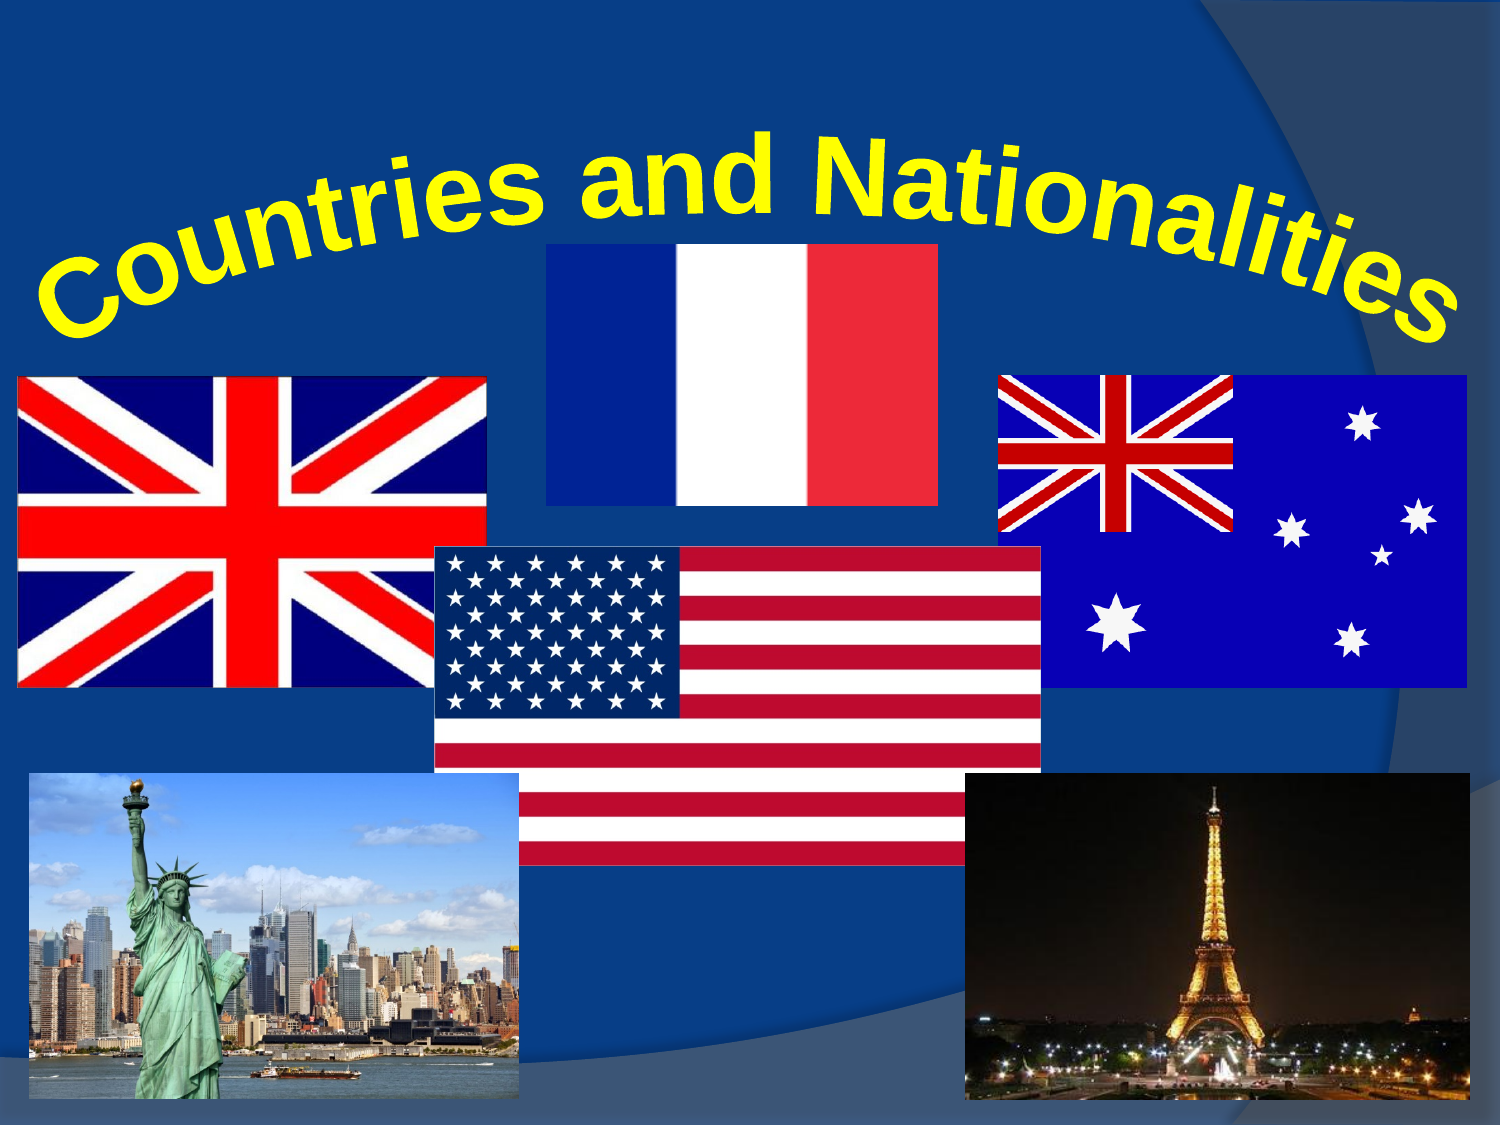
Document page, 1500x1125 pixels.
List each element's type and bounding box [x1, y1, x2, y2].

picture [546, 244, 938, 506]
picture [965, 773, 1470, 1100]
picture [434, 545, 1042, 867]
picture [997, 374, 1467, 688]
picture [17, 375, 487, 688]
picture [29, 773, 520, 1099]
